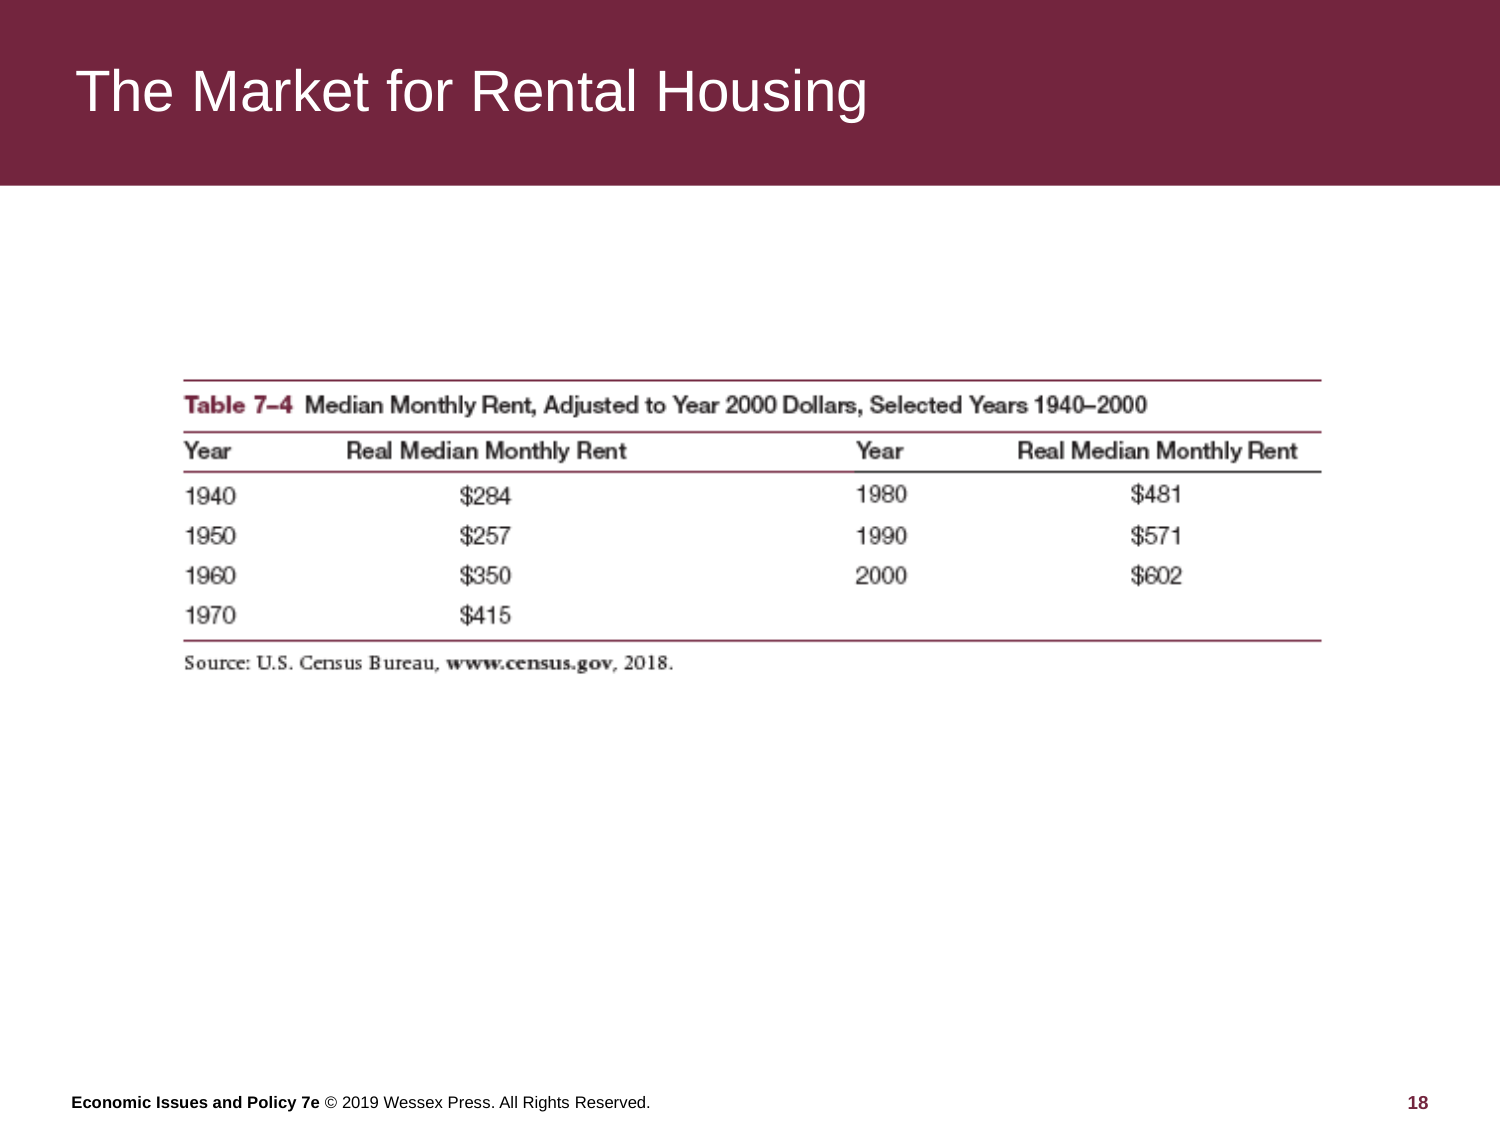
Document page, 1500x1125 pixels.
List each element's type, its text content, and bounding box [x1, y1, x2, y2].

picture [174, 374, 1326, 678]
title The Market for Rental Housing [0, 0, 1500, 186]
